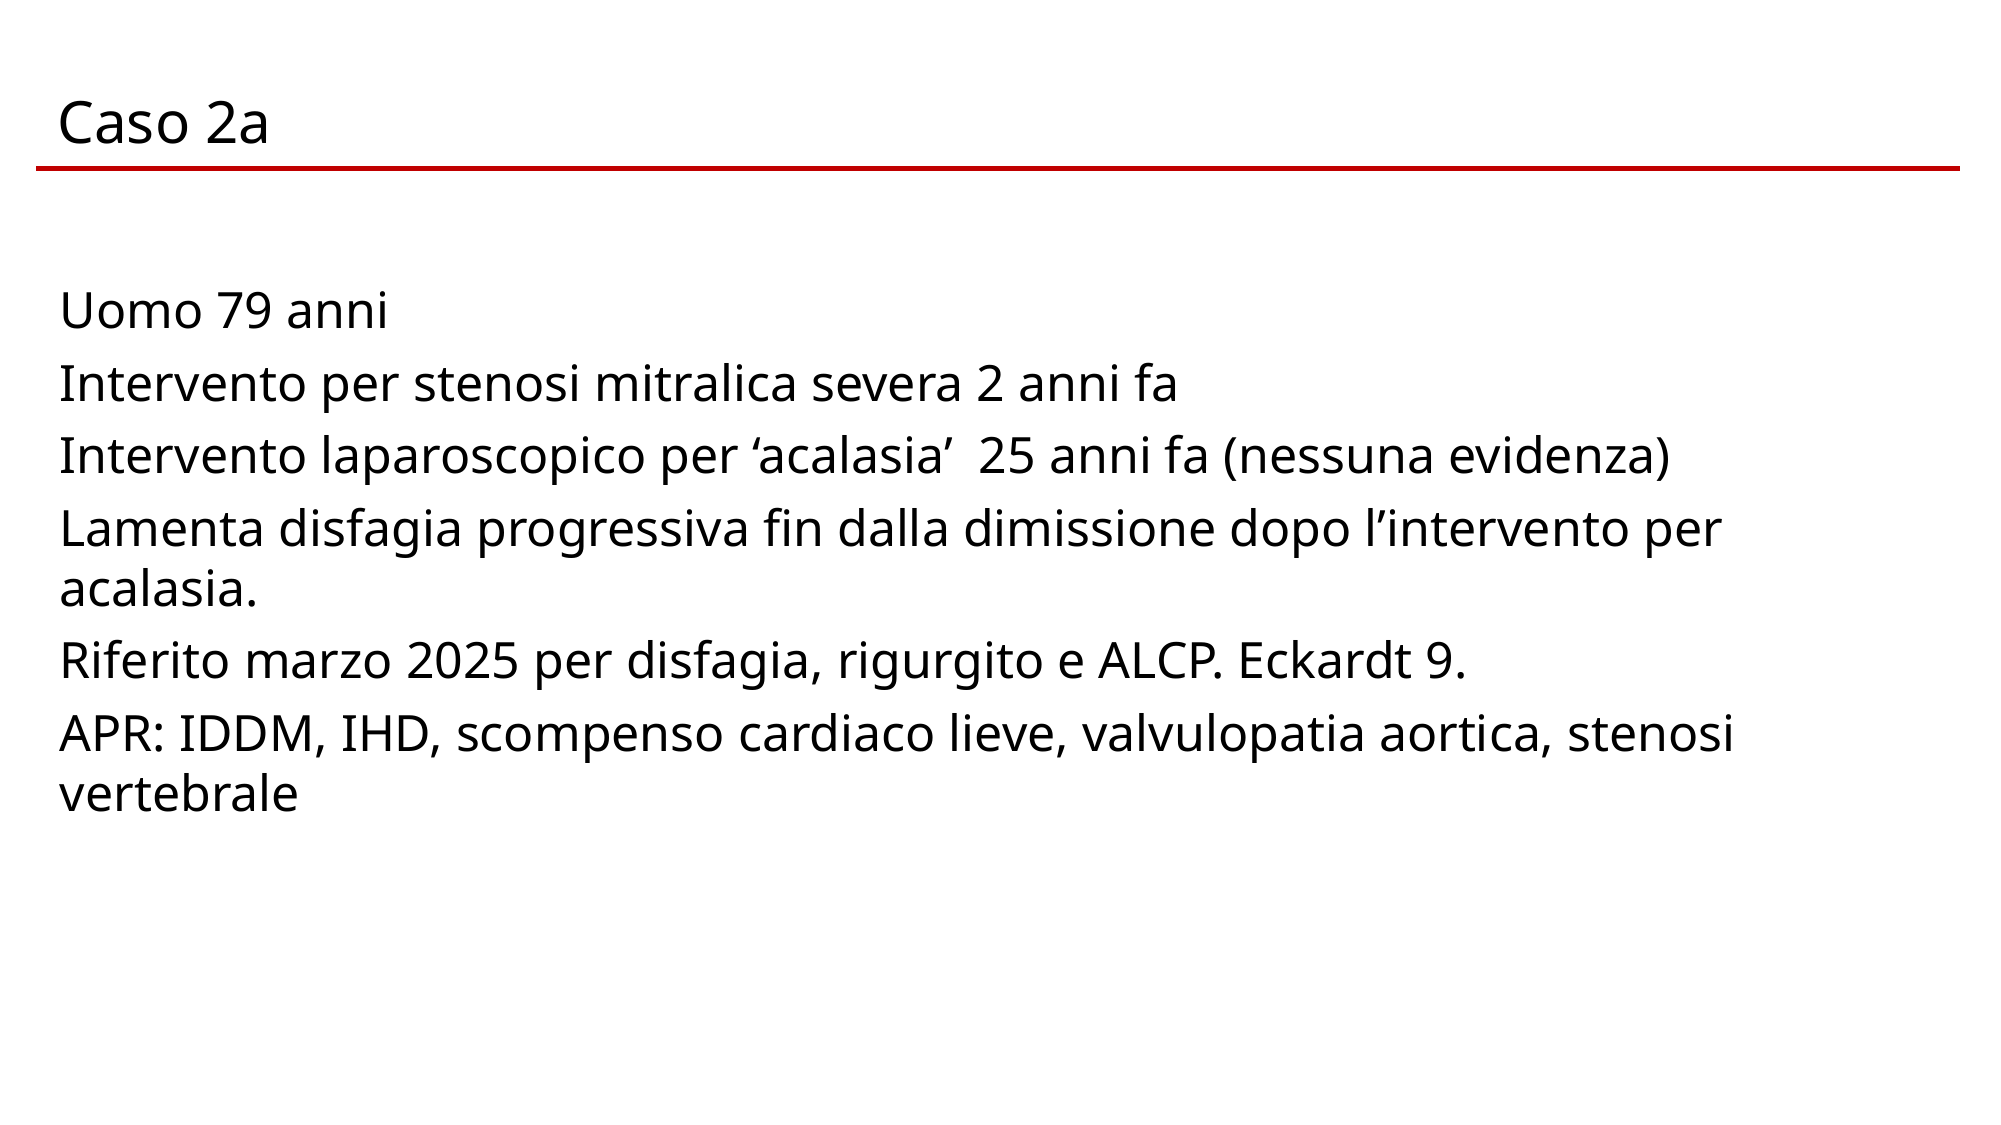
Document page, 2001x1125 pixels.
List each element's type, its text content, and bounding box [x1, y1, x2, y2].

text_box Caso 2a [42, 78, 287, 163]
text_box Uomo 79 anni Intervento per stenosi mitralica severa 2 anni fa Intervento laparoscopico per ‘acalasia’ 25 anni fa (nessuna evidenza) Lamenta disfagia progressiva fin dalla dimissione dopo l’intervento per acalasia. Riferito marzo 2025 per disfagia, rigurgito e ALCP. Eckardt 9. APR: IDDM, IHD, scompenso cardiaco lieve, valvulopatia aortica, stenosi vertebrale [45, 271, 1920, 829]
